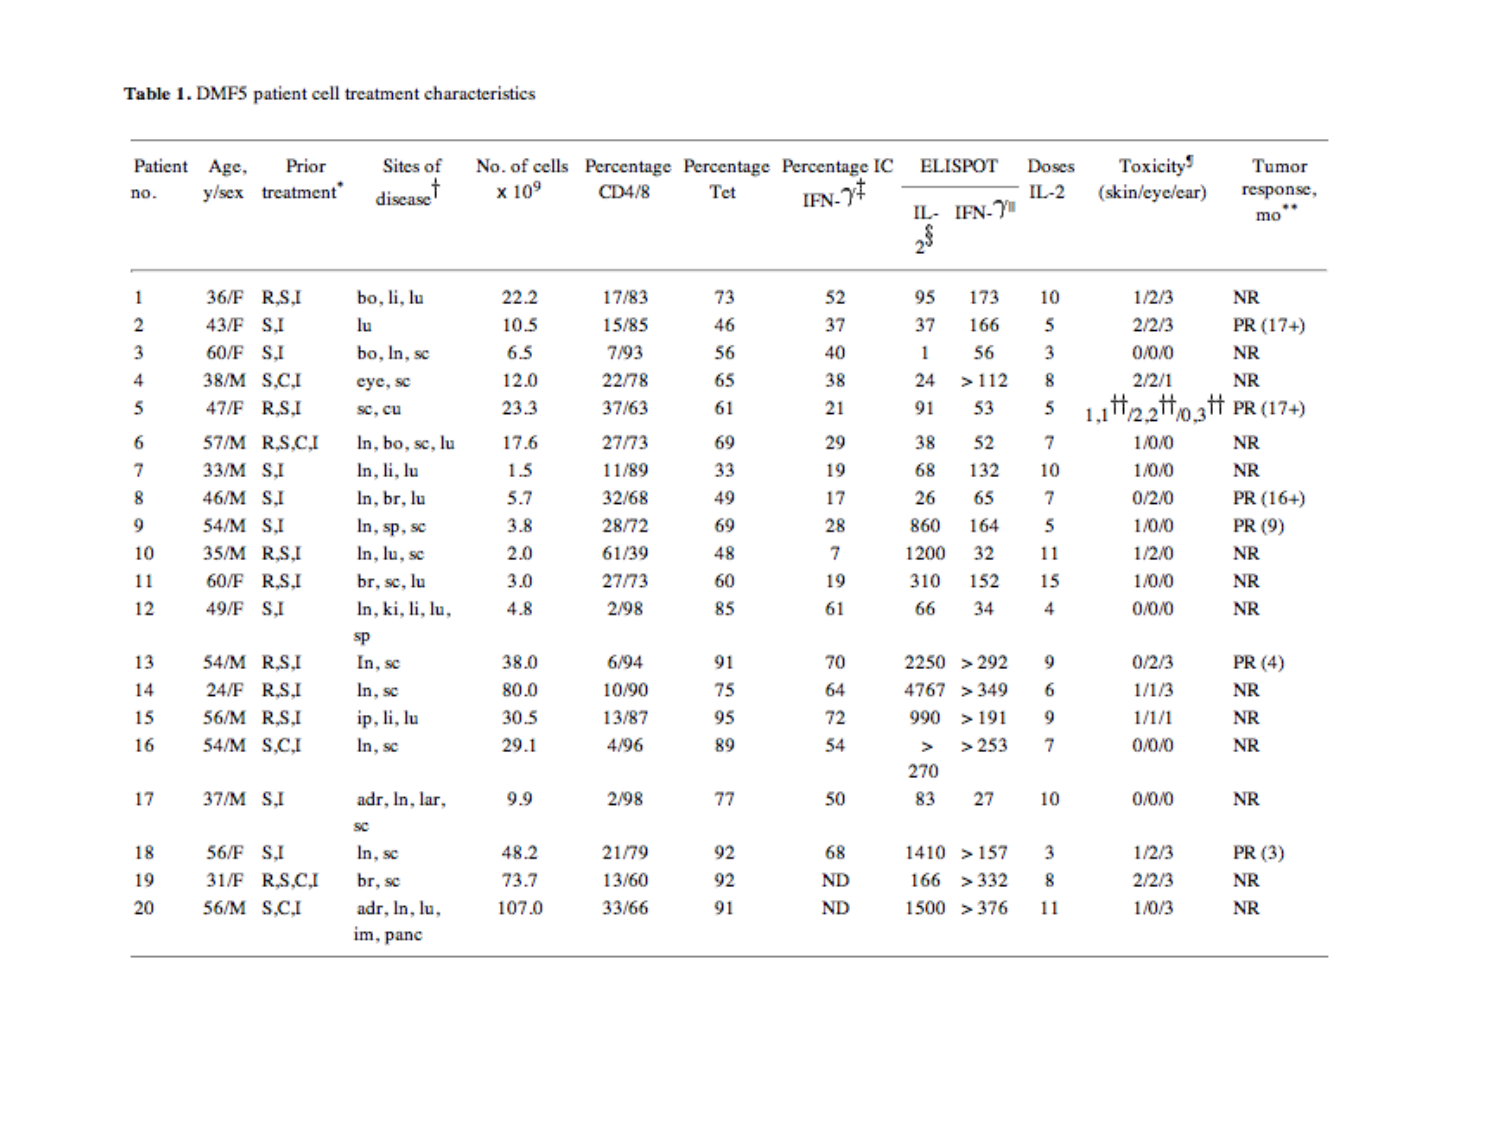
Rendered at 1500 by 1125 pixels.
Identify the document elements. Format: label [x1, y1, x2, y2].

picture [112, 74, 1346, 989]
